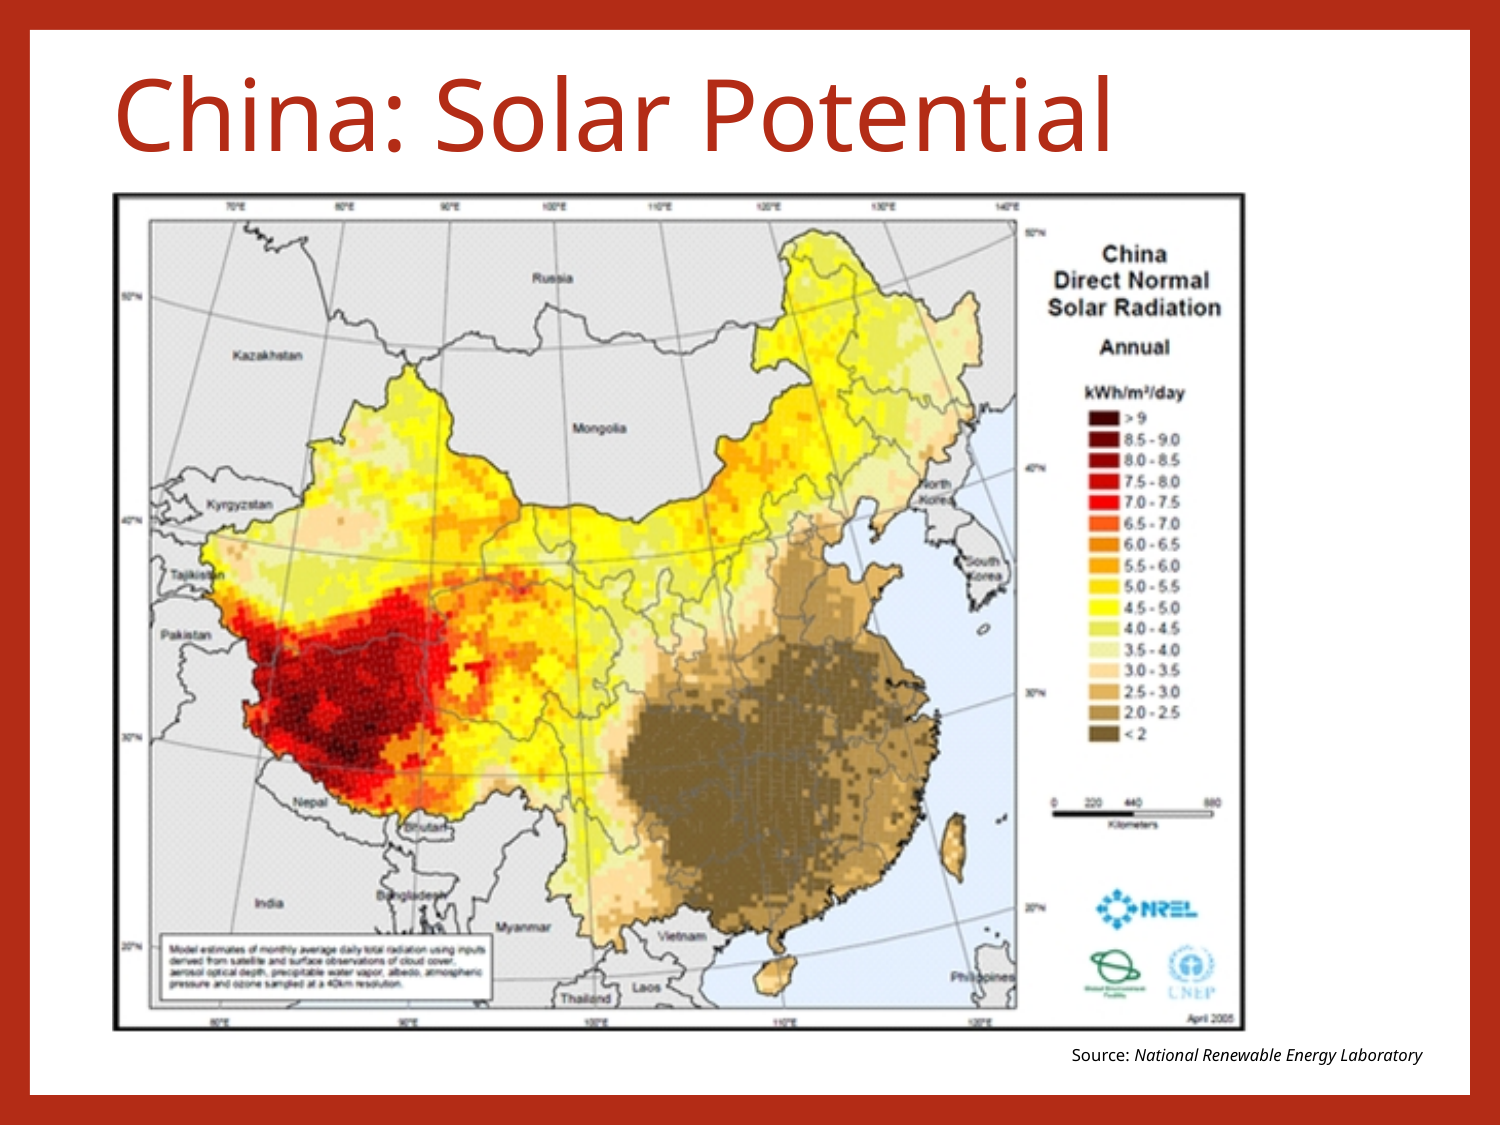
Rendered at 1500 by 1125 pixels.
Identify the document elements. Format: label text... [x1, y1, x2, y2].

picture [112, 192, 1251, 1038]
title China: Solar Potential [97, 24, 1250, 213]
text_box Source: National Renewable Energy Laboratory [987, 1037, 1438, 1072]
